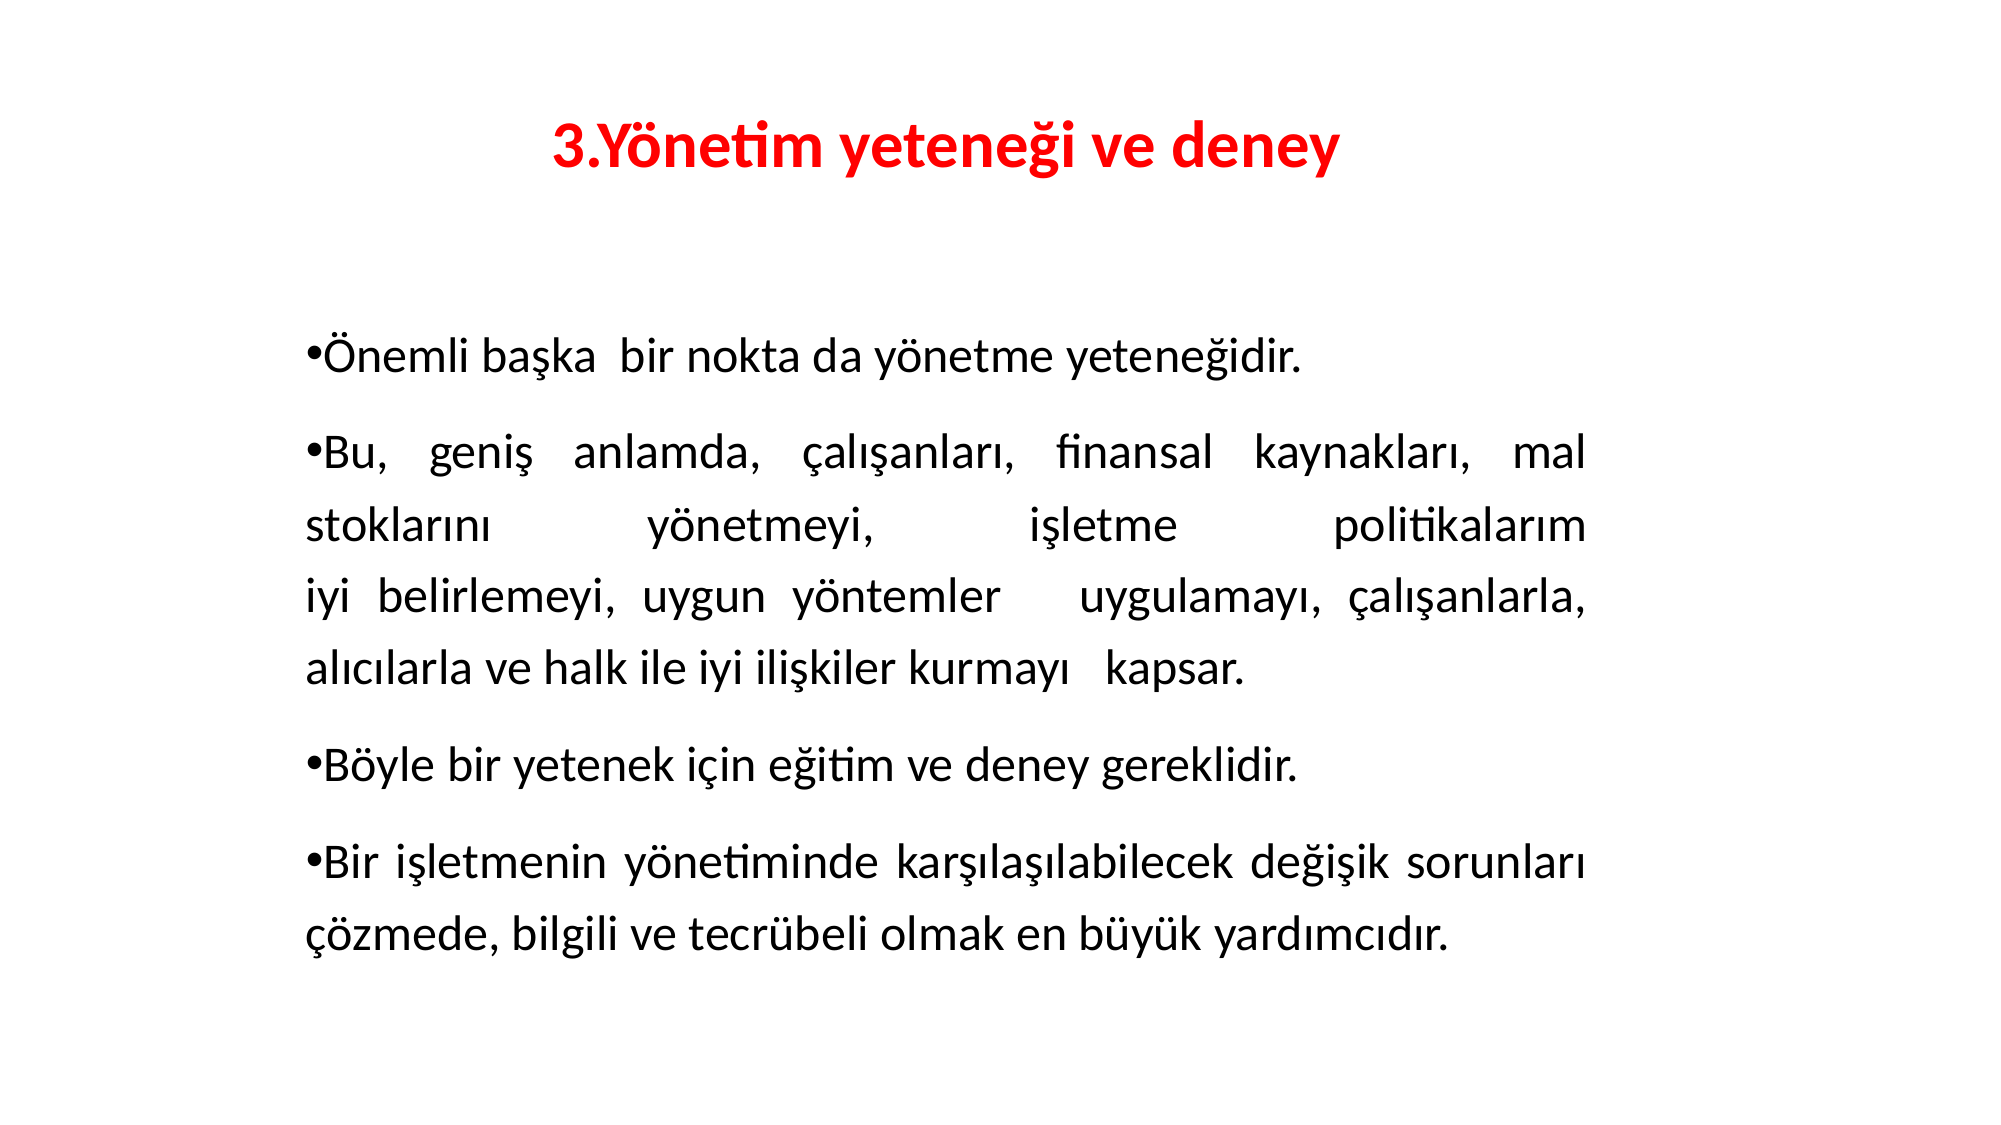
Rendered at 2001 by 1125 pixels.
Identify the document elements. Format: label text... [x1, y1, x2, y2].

text_box Önemli başka bir nokta da yönetme yeteneğidir. Bu, geniş anlamda, çalışanları, finansal kaynakları, mal stoklarını yönetmeyi, işletme politikalarım iyi belirlemeyi, uygun yöntemler uygulamayı, çalışanlarla, alıcılarla ve halk ile iyi ilişkiler kurmayı kapsar. Böyle bir yetenek için eğitim ve deney gereklidir. Bir işletmenin yönetiminde karşılaşılabilecek değişik sorunları çözmede, bilgili ve tecrübeli olmak en büyük yardımcıdır. [291, 302, 1603, 969]
text_box 3.Yönetim yeteneği ve deney [537, 93, 1357, 189]
